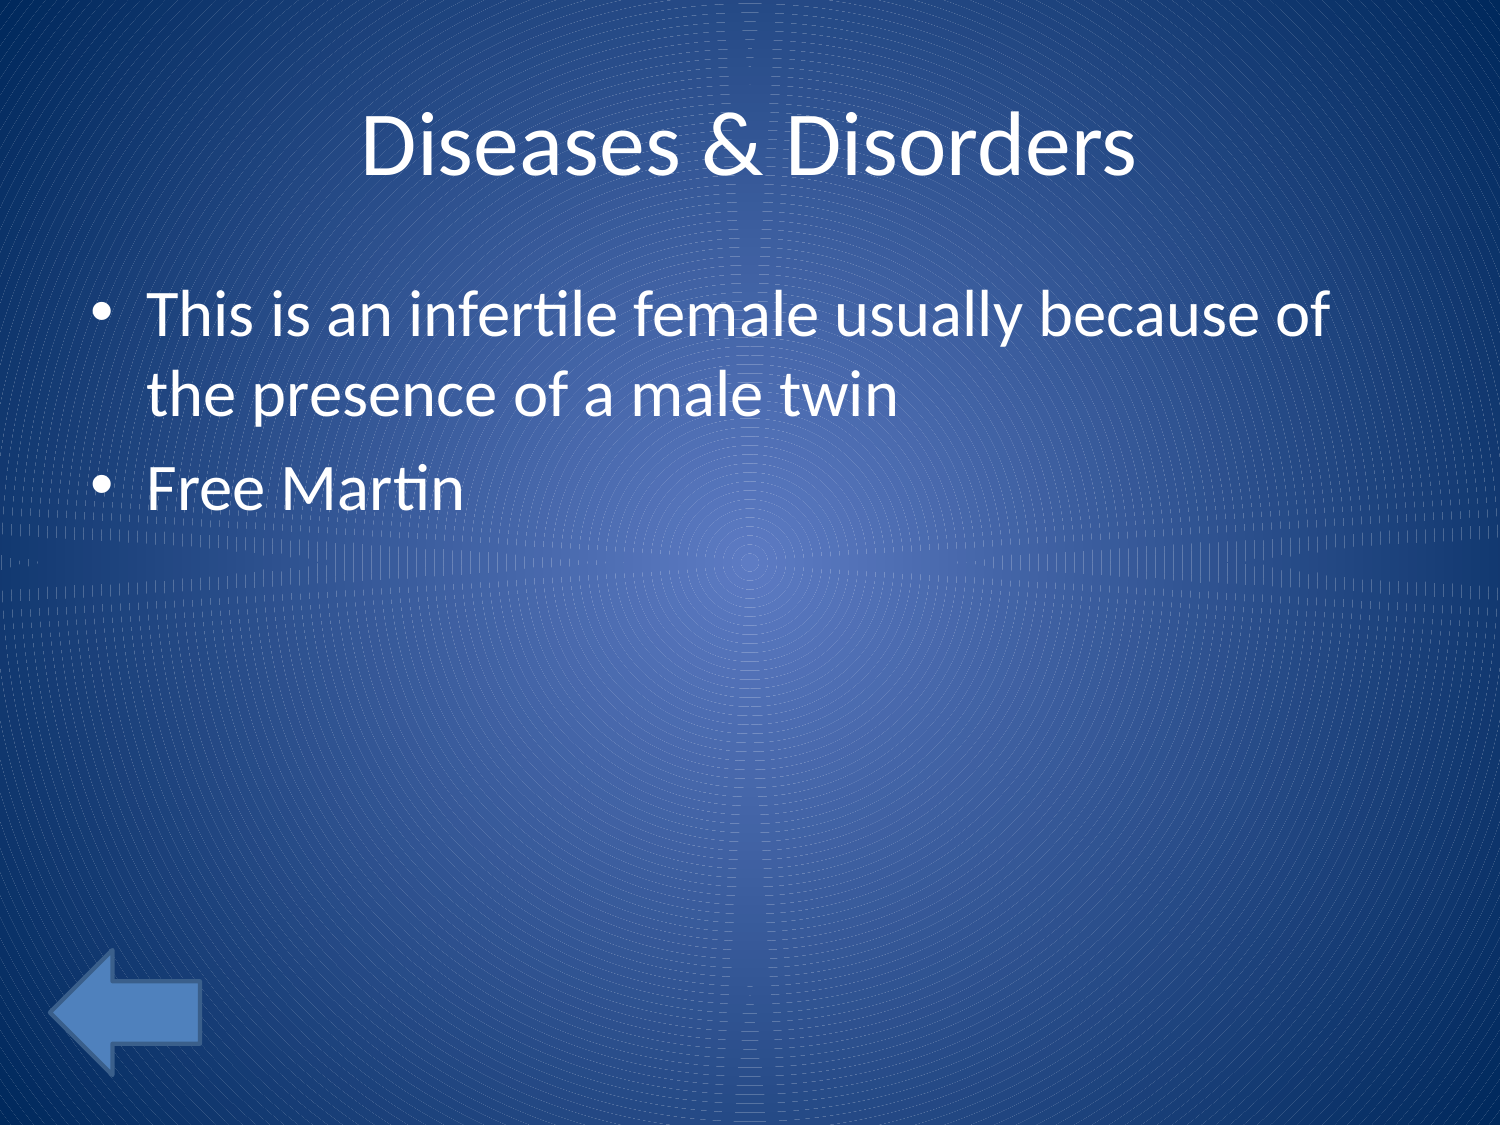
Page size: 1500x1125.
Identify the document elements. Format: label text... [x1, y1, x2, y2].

text_box [47, 948, 203, 1077]
title Diseases & Disorders [75, 45, 1425, 233]
list This is an infertile female usually because of the presence of a male twin Free Martin [75, 262, 1425, 1005]
